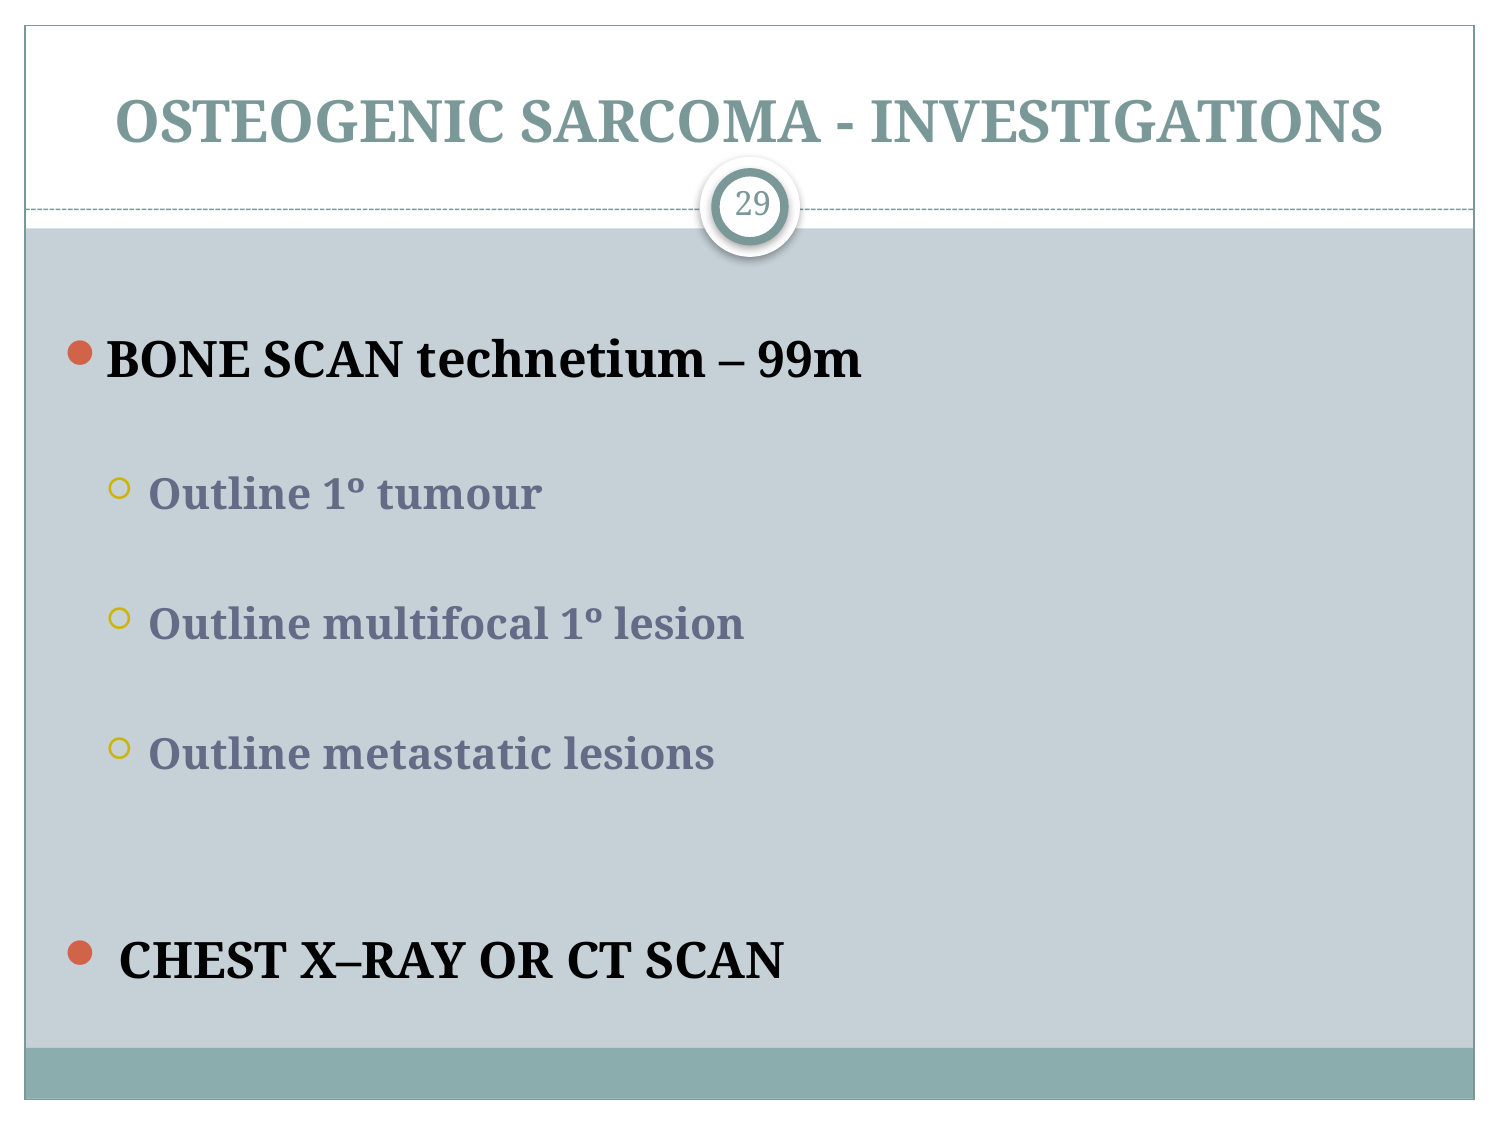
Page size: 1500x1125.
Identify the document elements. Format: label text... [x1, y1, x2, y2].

slide_number 29 [715, 168, 791, 241]
title OSTEOGENIC SARCOMA - INVESTIGATIONS [49, 37, 1450, 162]
list BONE SCAN technetium – 99m Outline 1º tumour Outline multifocal 1º lesion Outline metastatic lesions CHEST X–RAY OR CT SCAN [49, 250, 1445, 1001]
